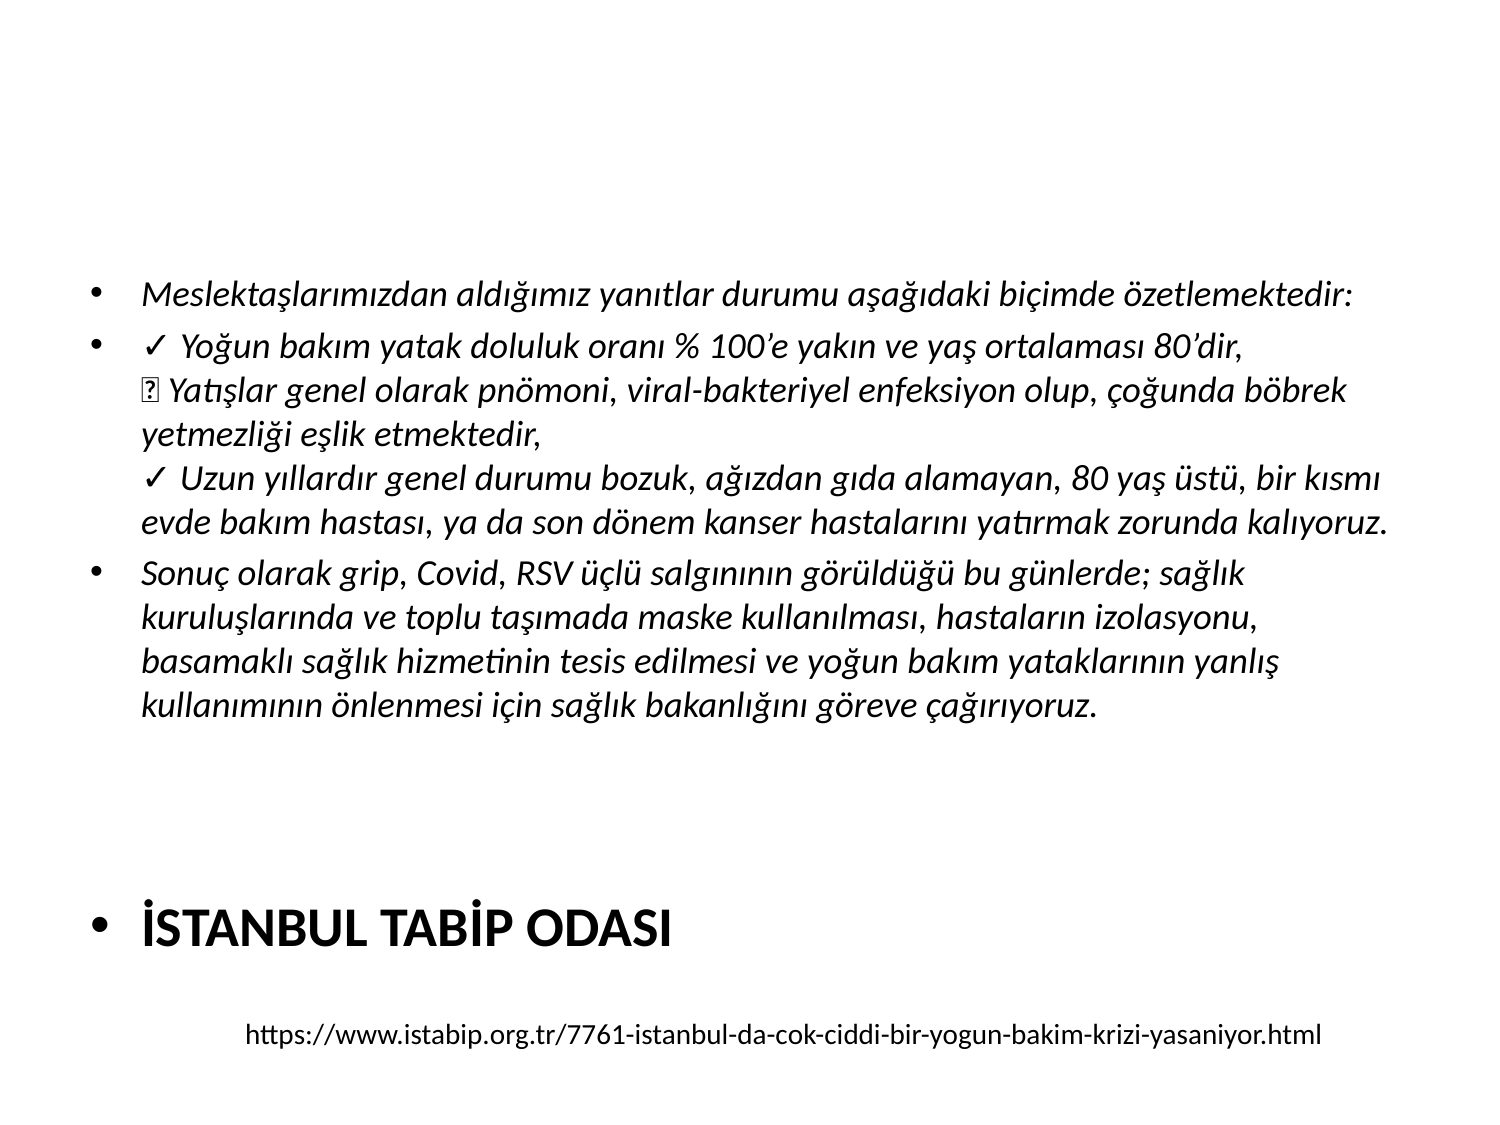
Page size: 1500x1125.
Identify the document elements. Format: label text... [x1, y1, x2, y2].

list Meslektaşlarımızdan aldığımız yanıtlar durumu aşağıdaki biçimde özetlemektedir: ✓ Yoğun bakım yatak doluluk oranı % 100’e yakın ve yaş ortalaması 80’dir,  Yatışlar genel olarak pnömoni, viral-bakteriyel enfeksiyon olup, çoğunda böbrek yetmezliği eşlik etmektedir, ✓ Uzun yıllardır genel durumu bozuk, ağızdan gıda alamayan, 80 yaş üstü, bir kısmı evde bakım hastası, ya da son dönem kanser hastalarını yatırmak zorunda kalıyoruz. Sonuç olarak grip, Covid, RSV üçlü salgınının görüldüğü bu günlerde; sağlık kuruluşlarında ve toplu taşımada maske kullanılması, hastaların izolasyonu, basamaklı sağlık hizmetinin tesis edilmesi ve yoğun bakım yataklarının yanlış kullanımının önlenmesi için sağlık bakanlığını göreve çağırıyoruz. İSTANBUL TABİP ODASI [75, 262, 1425, 1005]
text_box https://www.istabip.org.tr/7761-istanbul-da-cok-ciddi-bir-yogun-bakim-krizi-yasaniyor.html [230, 1008, 1447, 1058]
